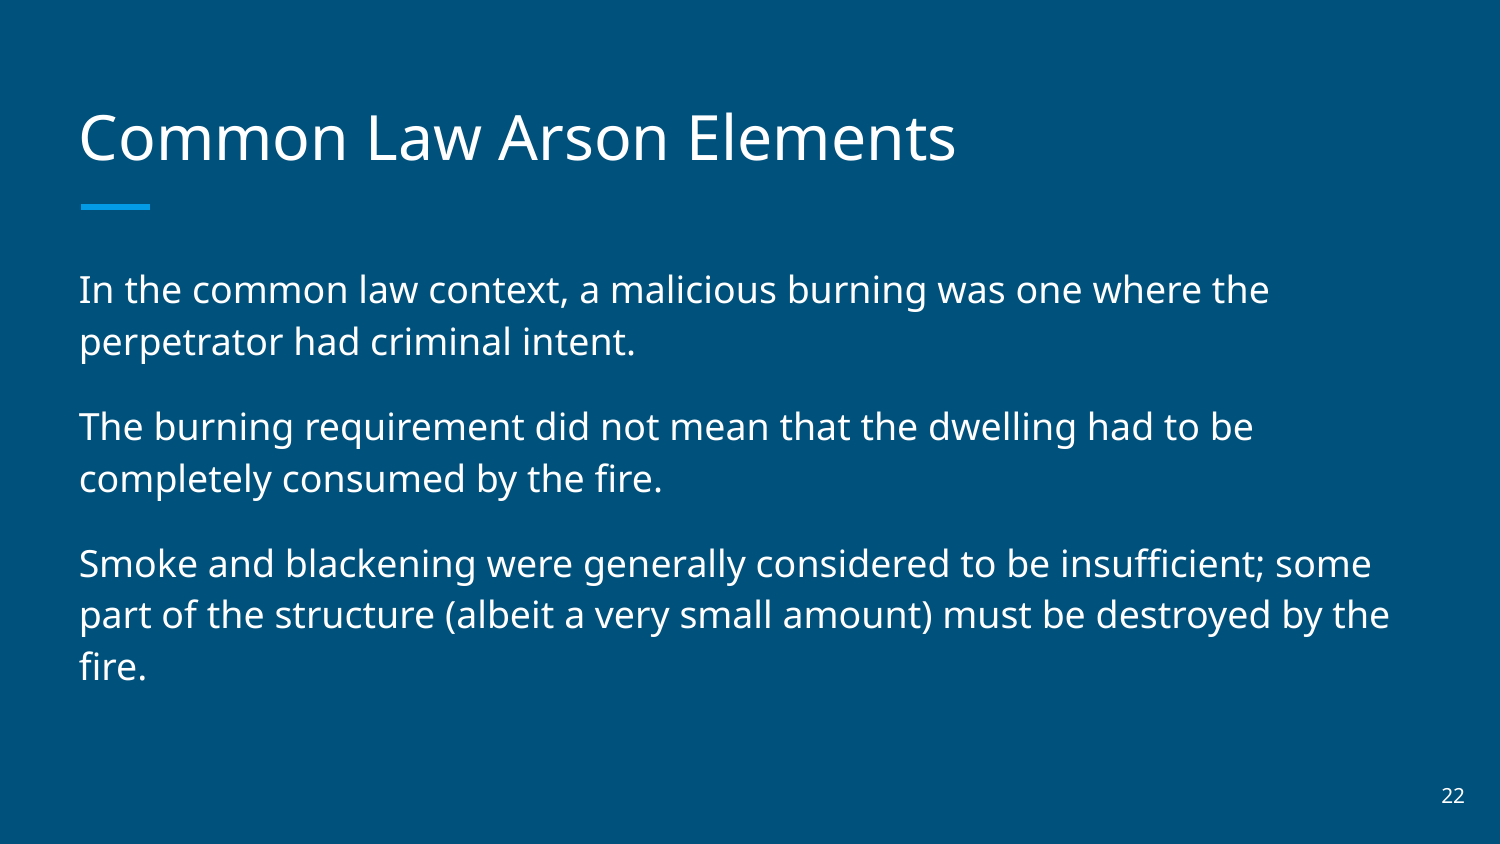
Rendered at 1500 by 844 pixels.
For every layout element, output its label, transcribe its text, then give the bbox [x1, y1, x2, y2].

title Common Law Arson Elements [63, 75, 1437, 188]
list In the common law context, a malicious burning was one where the perpetrator had criminal intent. The burning requirement did not mean that the dwelling had to be completely consumed by the fire. Smoke and blackening were generally considered to be insufficient; some part of the structure (albeit a very small amount) must be destroyed by the fire. [63, 244, 1437, 750]
slide_number ‹#› [1389, 764, 1480, 830]
